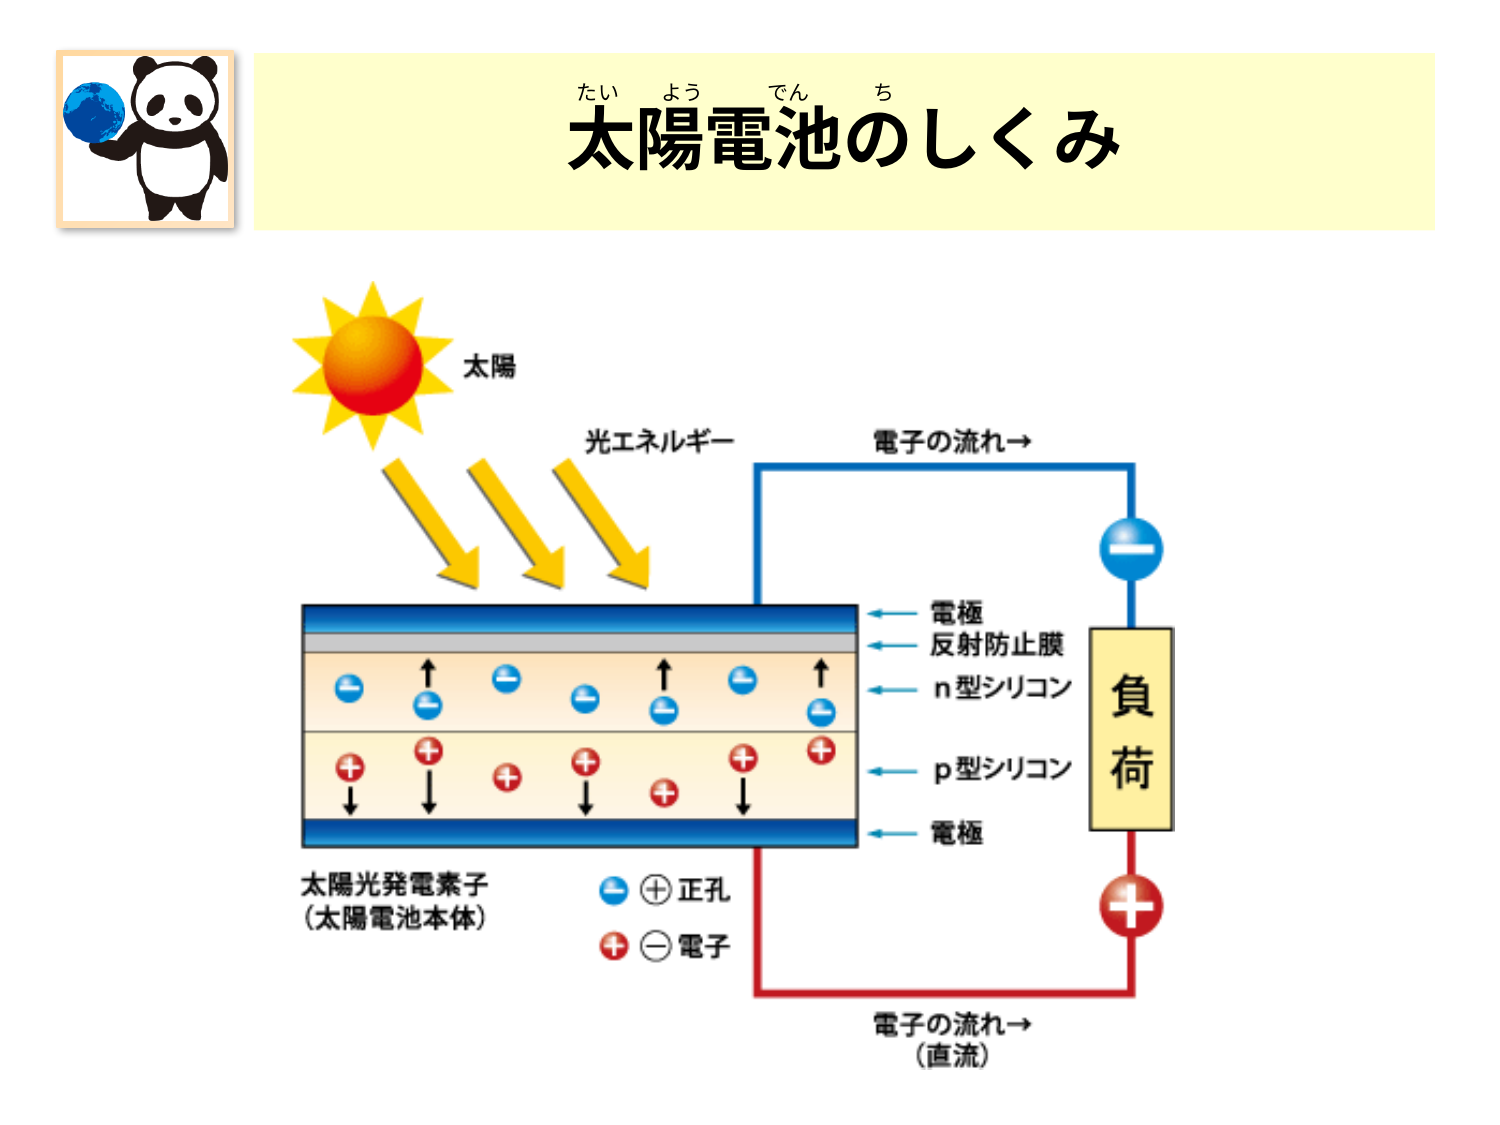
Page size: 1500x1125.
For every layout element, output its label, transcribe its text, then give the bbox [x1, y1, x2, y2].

text_box たい よう でん ち [562, 71, 911, 113]
title 太陽電池のしくみ [253, 53, 1435, 231]
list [291, 281, 1175, 1070]
picture [63, 56, 228, 221]
